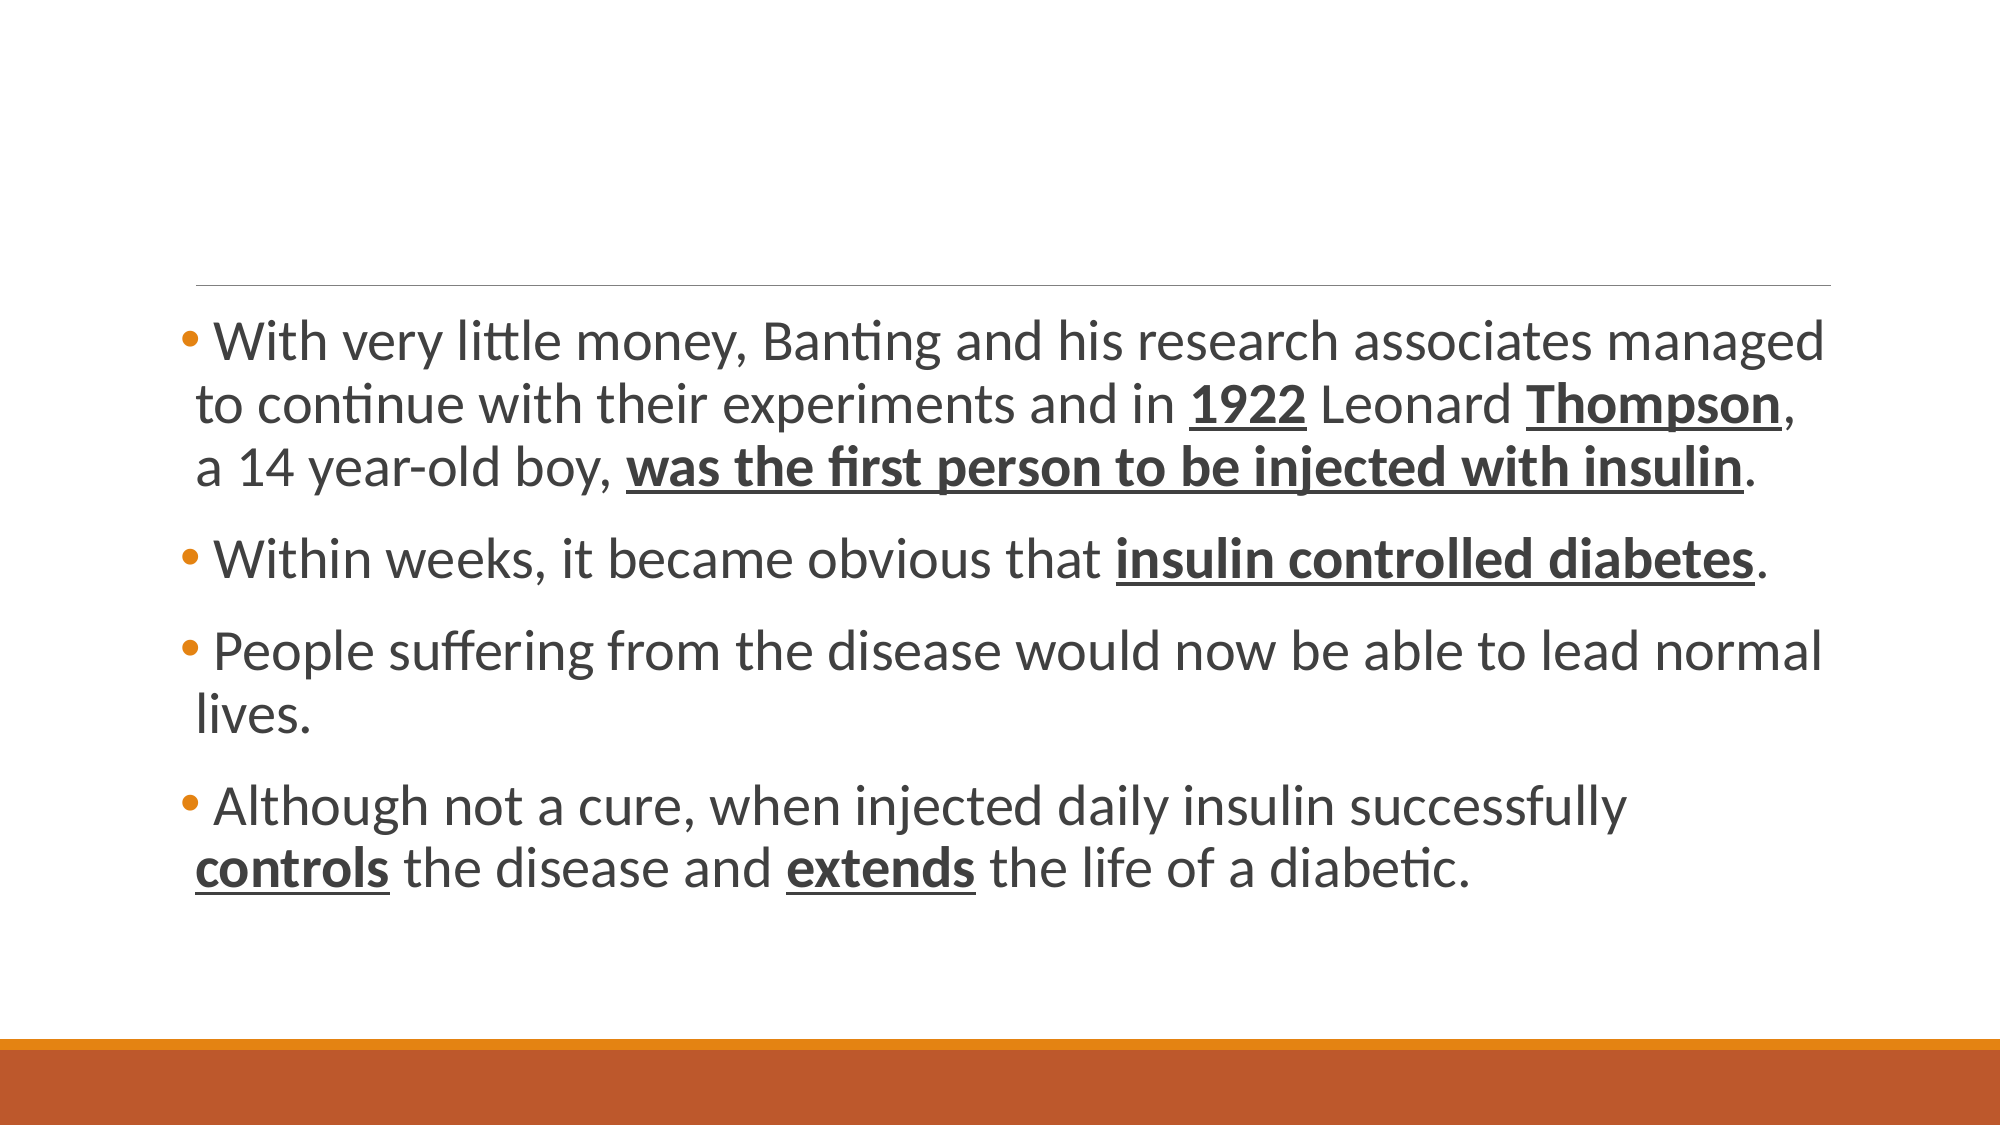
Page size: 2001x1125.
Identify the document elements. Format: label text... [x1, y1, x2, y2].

list With very little money, Banting and his research associates managed to continue with their experiments and in 1922 Leonard Thompson, a 14 year-old boy, was the first person to be injected with insulin. Within weeks, it became obvious that insulin controlled diabetes. People suffering from the disease would now be able to lead normal lives. Although not a cure, when injected daily insulin successfully controls the disease and extends the life of a diabetic. [180, 302, 1830, 1025]
